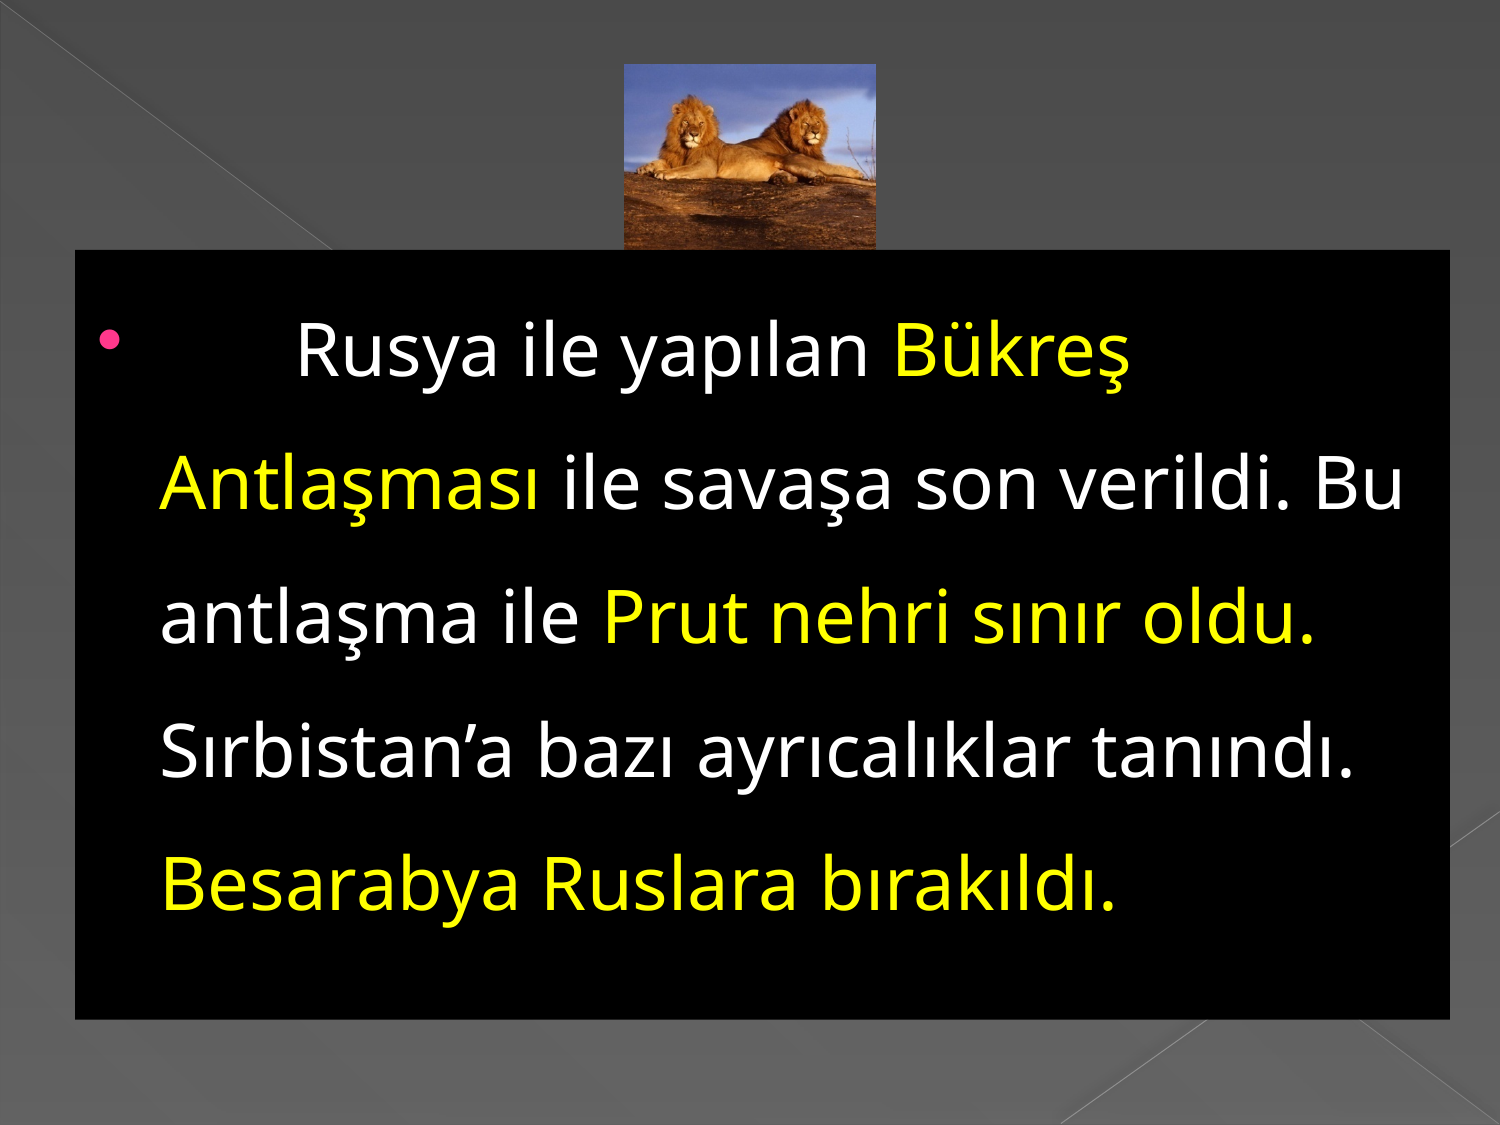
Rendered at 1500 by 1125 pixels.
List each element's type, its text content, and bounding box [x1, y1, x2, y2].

list Rusya ile yapılan Bükreş Antlaşması ile savaşa son verildi. Bu antlaşma ile Prut nehri sınır oldu. Sırbistan’a bazı ayrıcalıklar tanındı. Besarabya Ruslara bırakıldı. [75, 249, 1450, 1020]
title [624, 64, 876, 253]
